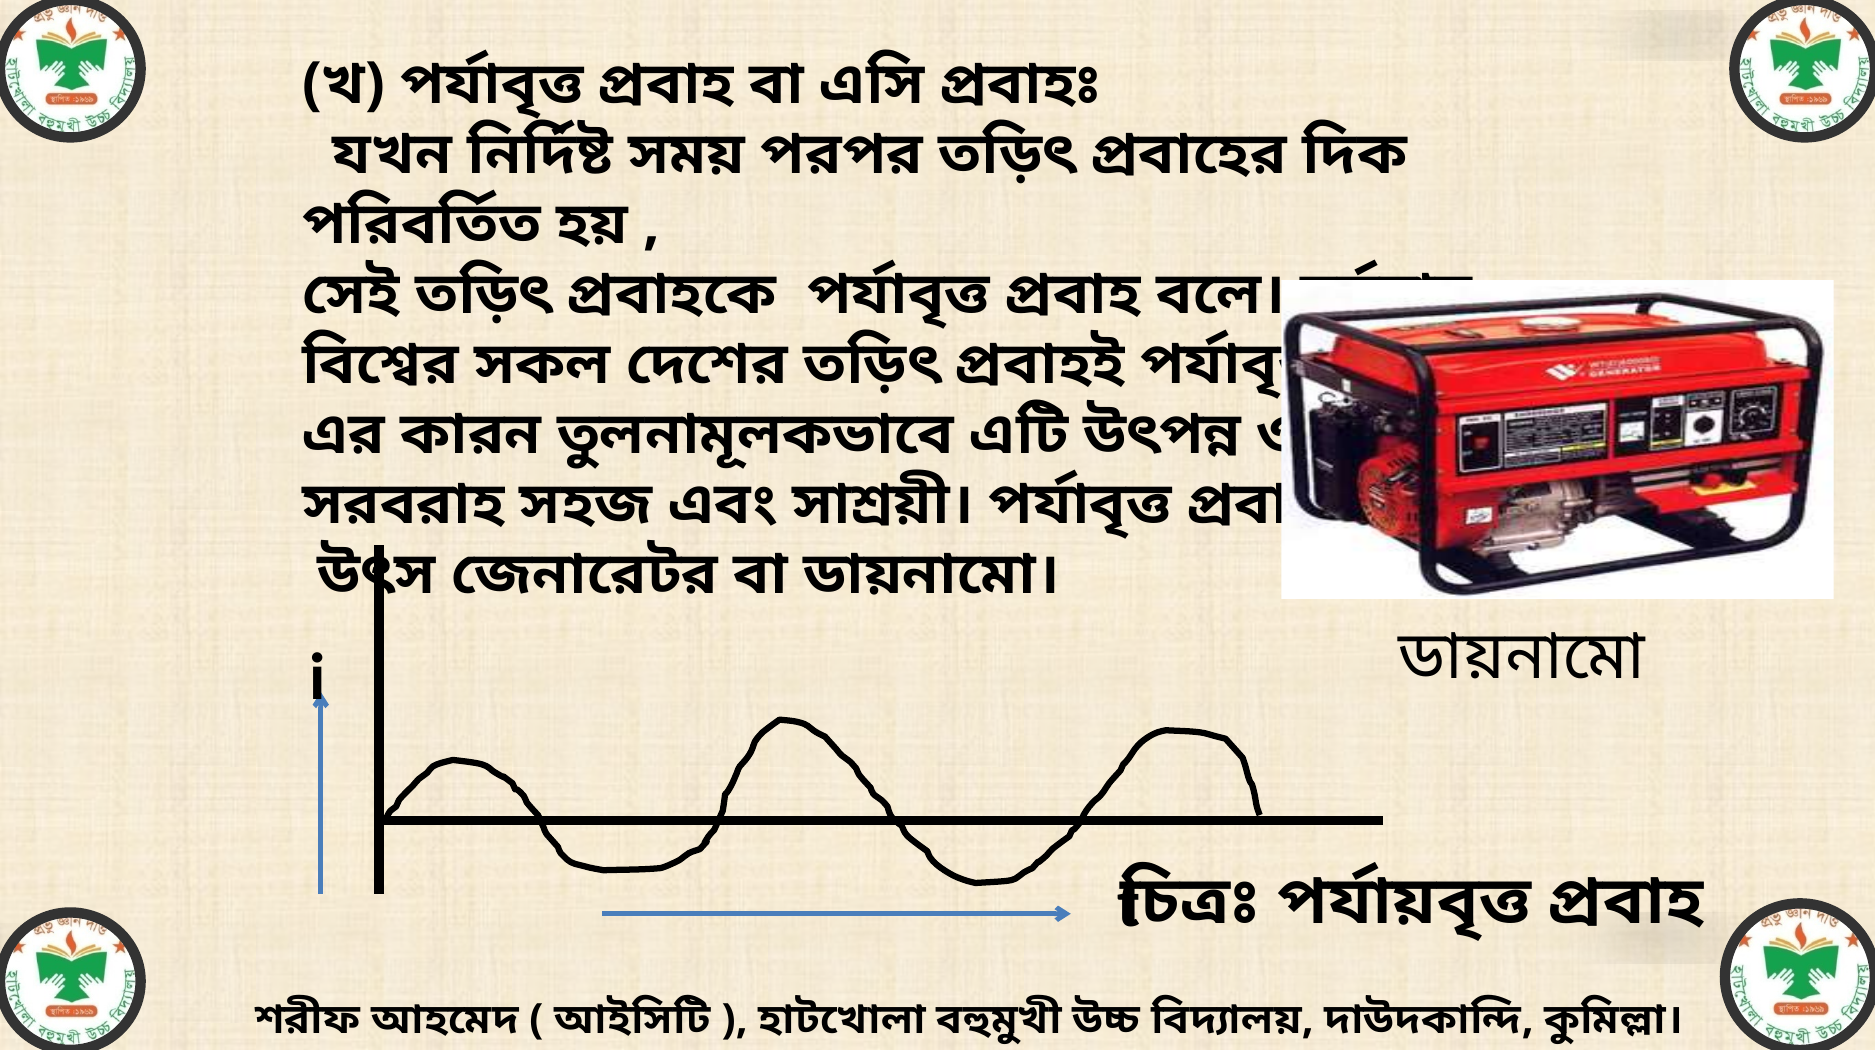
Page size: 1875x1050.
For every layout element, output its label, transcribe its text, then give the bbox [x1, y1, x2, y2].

text_box ডায়নামো [1383, 608, 1672, 700]
text_box [543, 829, 716, 872]
text_box [902, 829, 1076, 884]
text_box [718, 718, 1261, 819]
text_box চিত্রঃ পর্যায়বৃত্ত প্রবাহ [1105, 849, 1719, 945]
text_box (খ) পর্যাবৃত্ত প্রবাহ বা এসি প্রবাহঃ যখন নির্দিষ্ট সময় পরপর তড়িৎ প্রবাহের দিক পরিবর্তিত হয় , সেই তড়িৎ প্রবাহকে পর্যাবৃত্ত প্রবাহ বলে। বর্তমান বিশ্বের সকল দেশের তড়িৎ প্রবাহই পর্যাবৃত্ত প্রবাহ। এর কারন তুলনামূলকভাবে এটি উৎপন্ন ও সরবরাহ সহজ এবং সাশ্রয়ী। পর্যাবৃত্ত প্রবাহের উৎস জেনারেটর বা ডায়নামো। [287, 37, 1552, 612]
text_box [385, 759, 541, 819]
picture [1740, 6, 1869, 132]
text_box i [295, 625, 342, 721]
picture [6, 6, 135, 132]
picture [1731, 909, 1869, 1044]
picture [1280, 279, 1834, 600]
picture [6, 918, 135, 1044]
